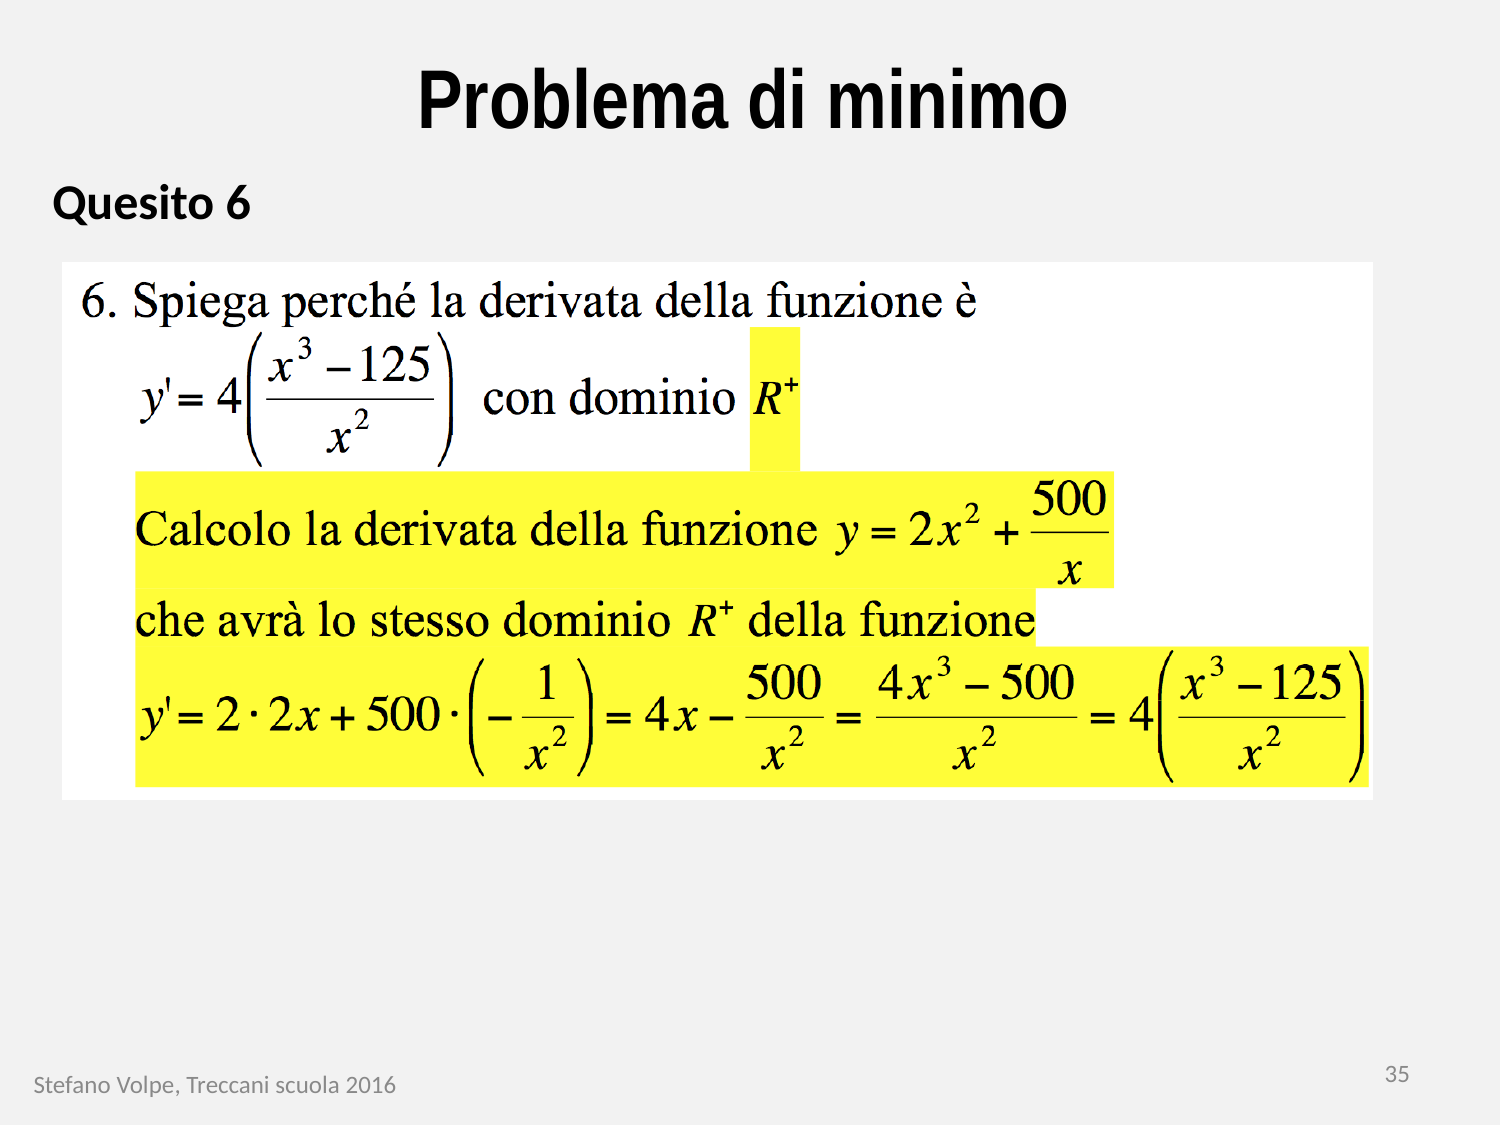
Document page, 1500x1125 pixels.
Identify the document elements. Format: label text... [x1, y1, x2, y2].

title Problema di minimo [125, 37, 1363, 163]
footer Stefano Volpe, Treccani scuola 2016 [0, 1065, 431, 1103]
picture [62, 262, 1373, 801]
slide_number 35 [1074, 1042, 1425, 1103]
text_box Quesito 6 [37, 162, 338, 238]
